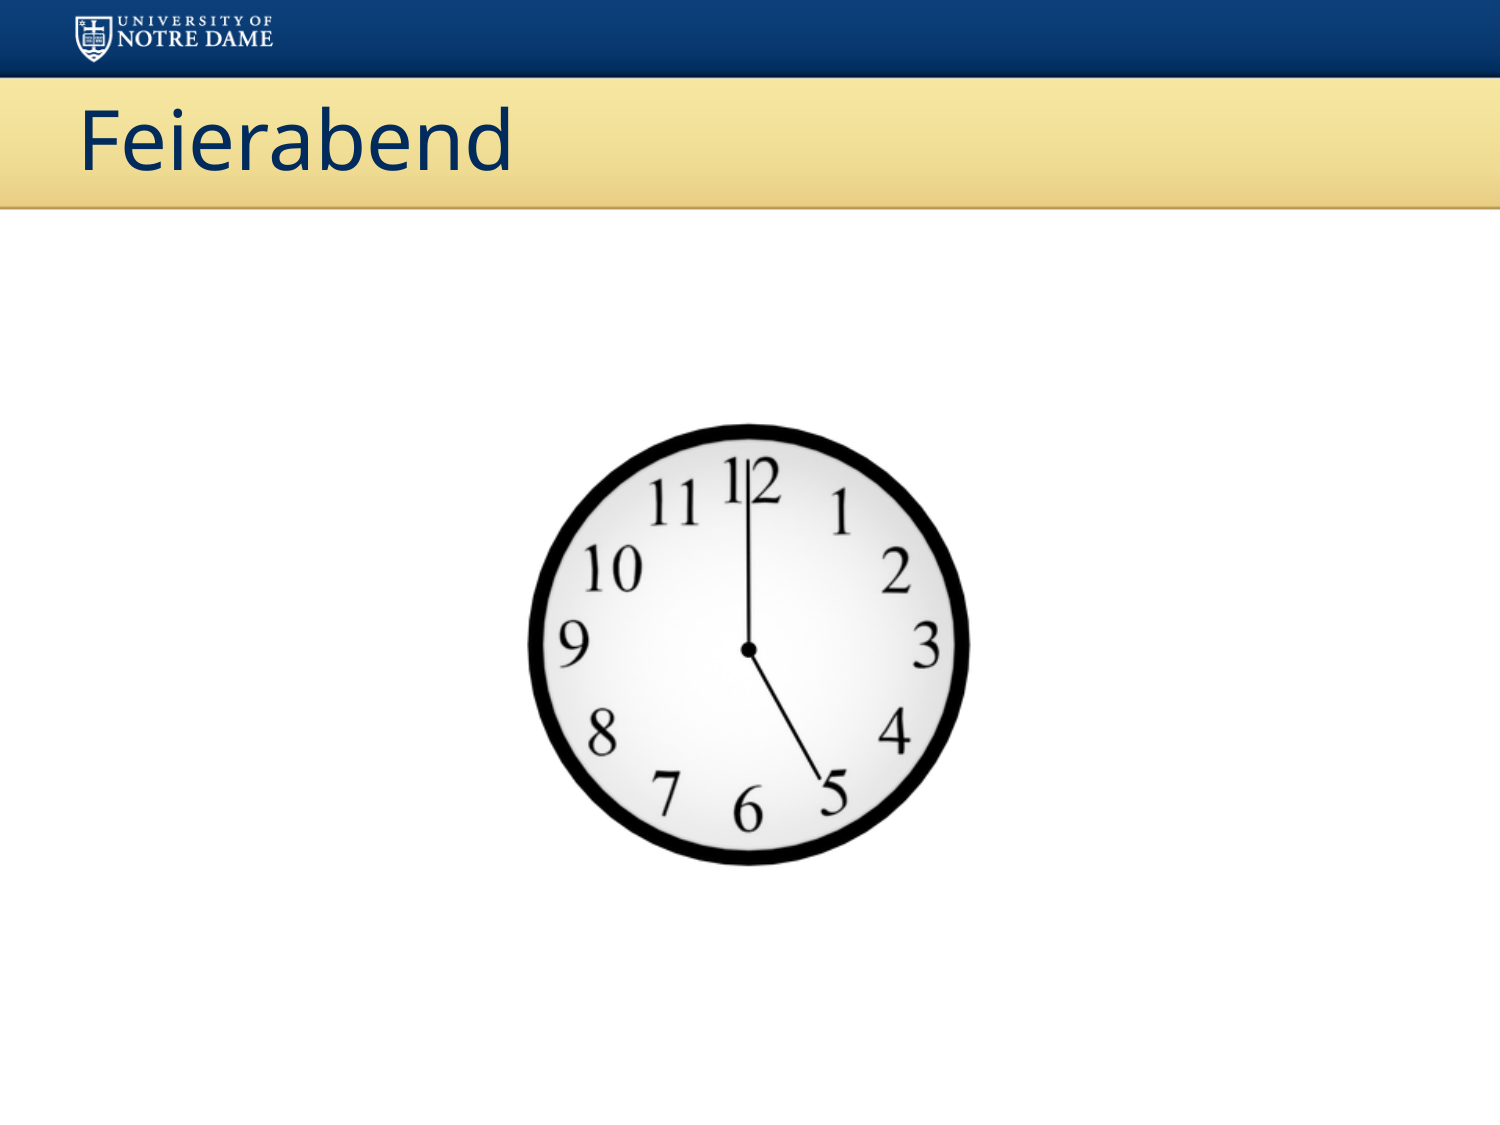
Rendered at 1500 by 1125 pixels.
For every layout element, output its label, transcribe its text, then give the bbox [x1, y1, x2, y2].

picture [0, 0, 1500, 1125]
title Feierabend [62, 62, 1425, 213]
